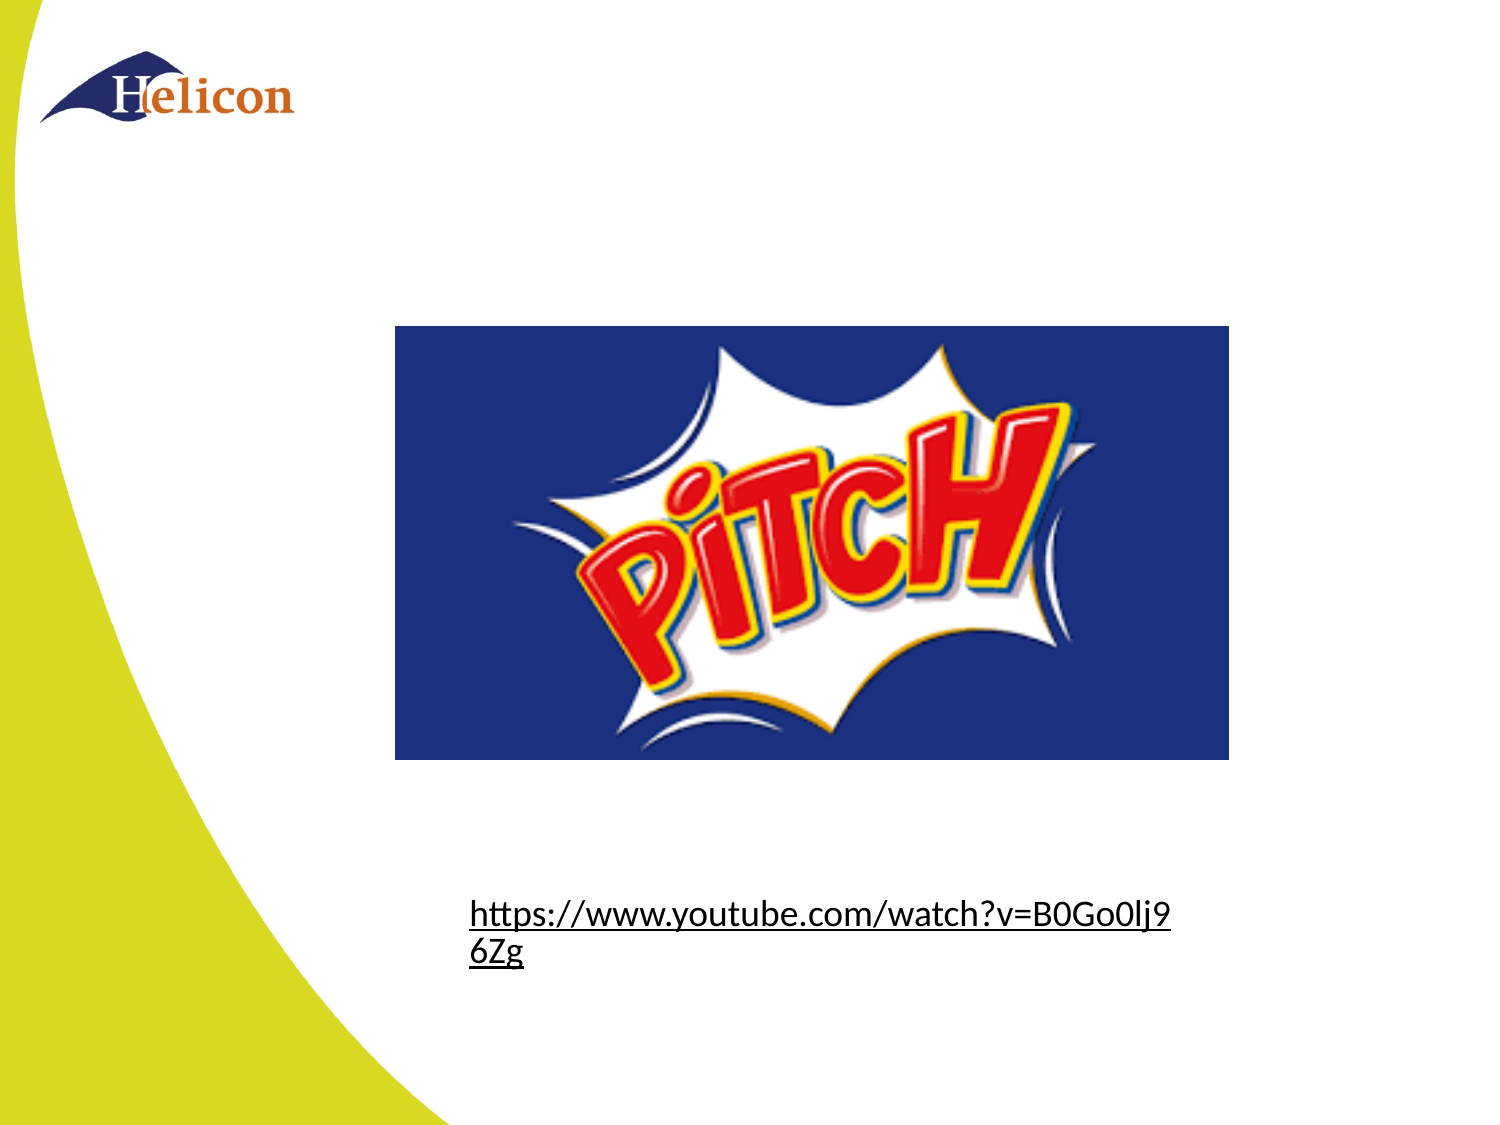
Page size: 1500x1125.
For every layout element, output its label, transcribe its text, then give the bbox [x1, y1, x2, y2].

picture [0, 0, 1500, 1125]
text_box https://www.youtube.com/watch?v=B0Go0lj96Zg [454, 881, 1205, 987]
